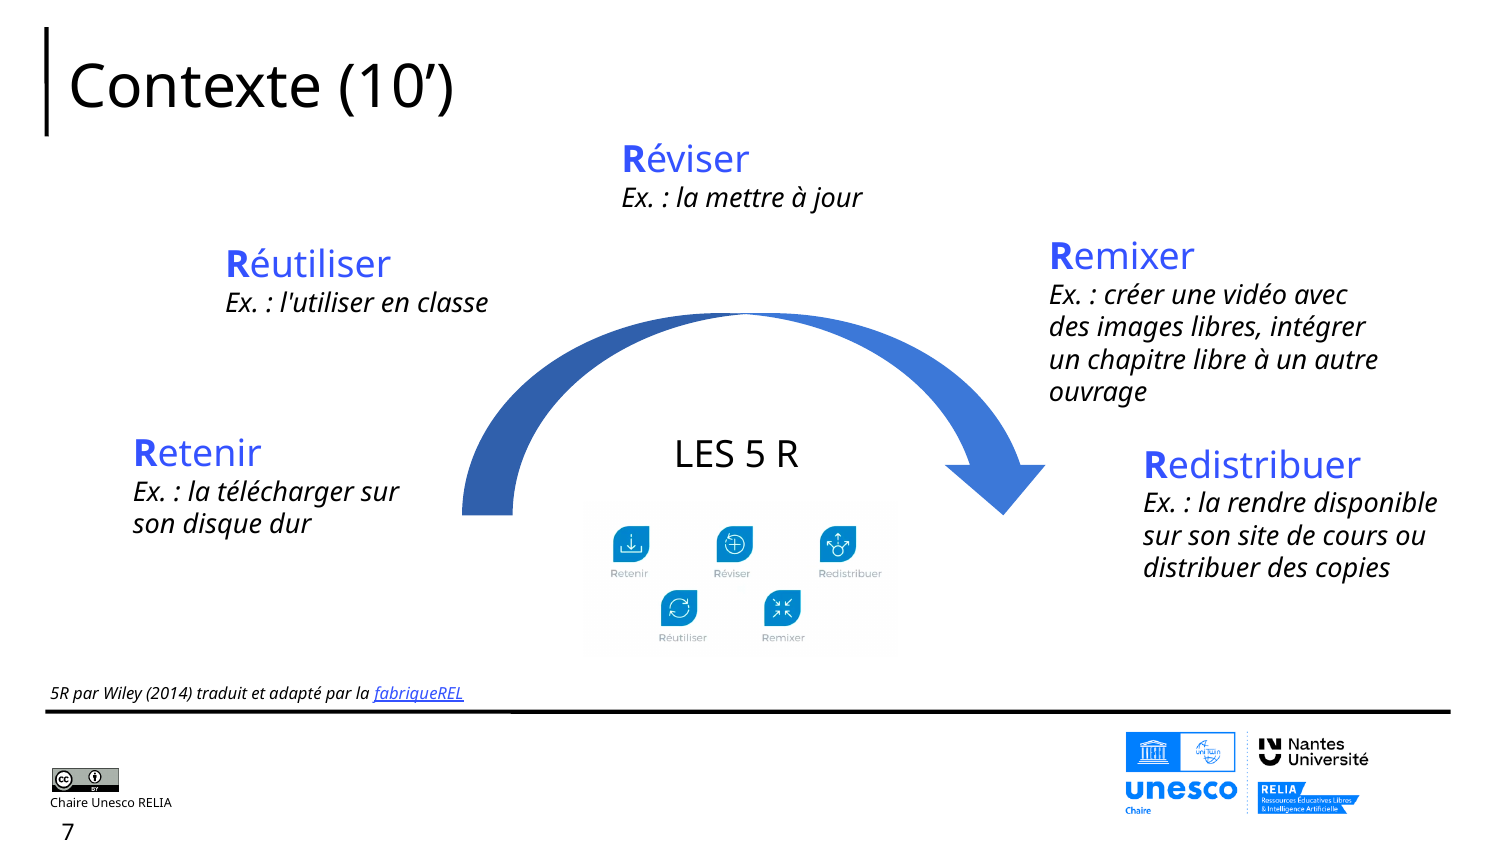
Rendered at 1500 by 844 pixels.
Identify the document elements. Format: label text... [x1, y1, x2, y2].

text_box LES 5 R [655, 421, 826, 484]
text_box Remixer Ex. : créer une vidéo avec des images libres, intégrer un chapitre libre à un autre ouvrage [1040, 223, 1390, 416]
picture [52, 768, 119, 792]
picture [1113, 717, 1381, 828]
text_box 5R par Wiley (2014) traduit et adapté par la fabriqueREL [41, 673, 704, 715]
picture [582, 501, 898, 658]
text_box Réviser Ex. : la mettre à jour [612, 126, 926, 254]
text_box Contexte (10’) [68, 17, 1500, 159]
text_box Réutiliser Ex. : l'utiliser en classe [216, 231, 529, 360]
text_box Redistribuer Ex. : la rendre disponible sur son site de cours ou distribuer des copies [1134, 431, 1448, 592]
text_box [462, 313, 1046, 516]
text_box Retenir Ex. : la télécharger sur son disque dur [124, 420, 437, 549]
